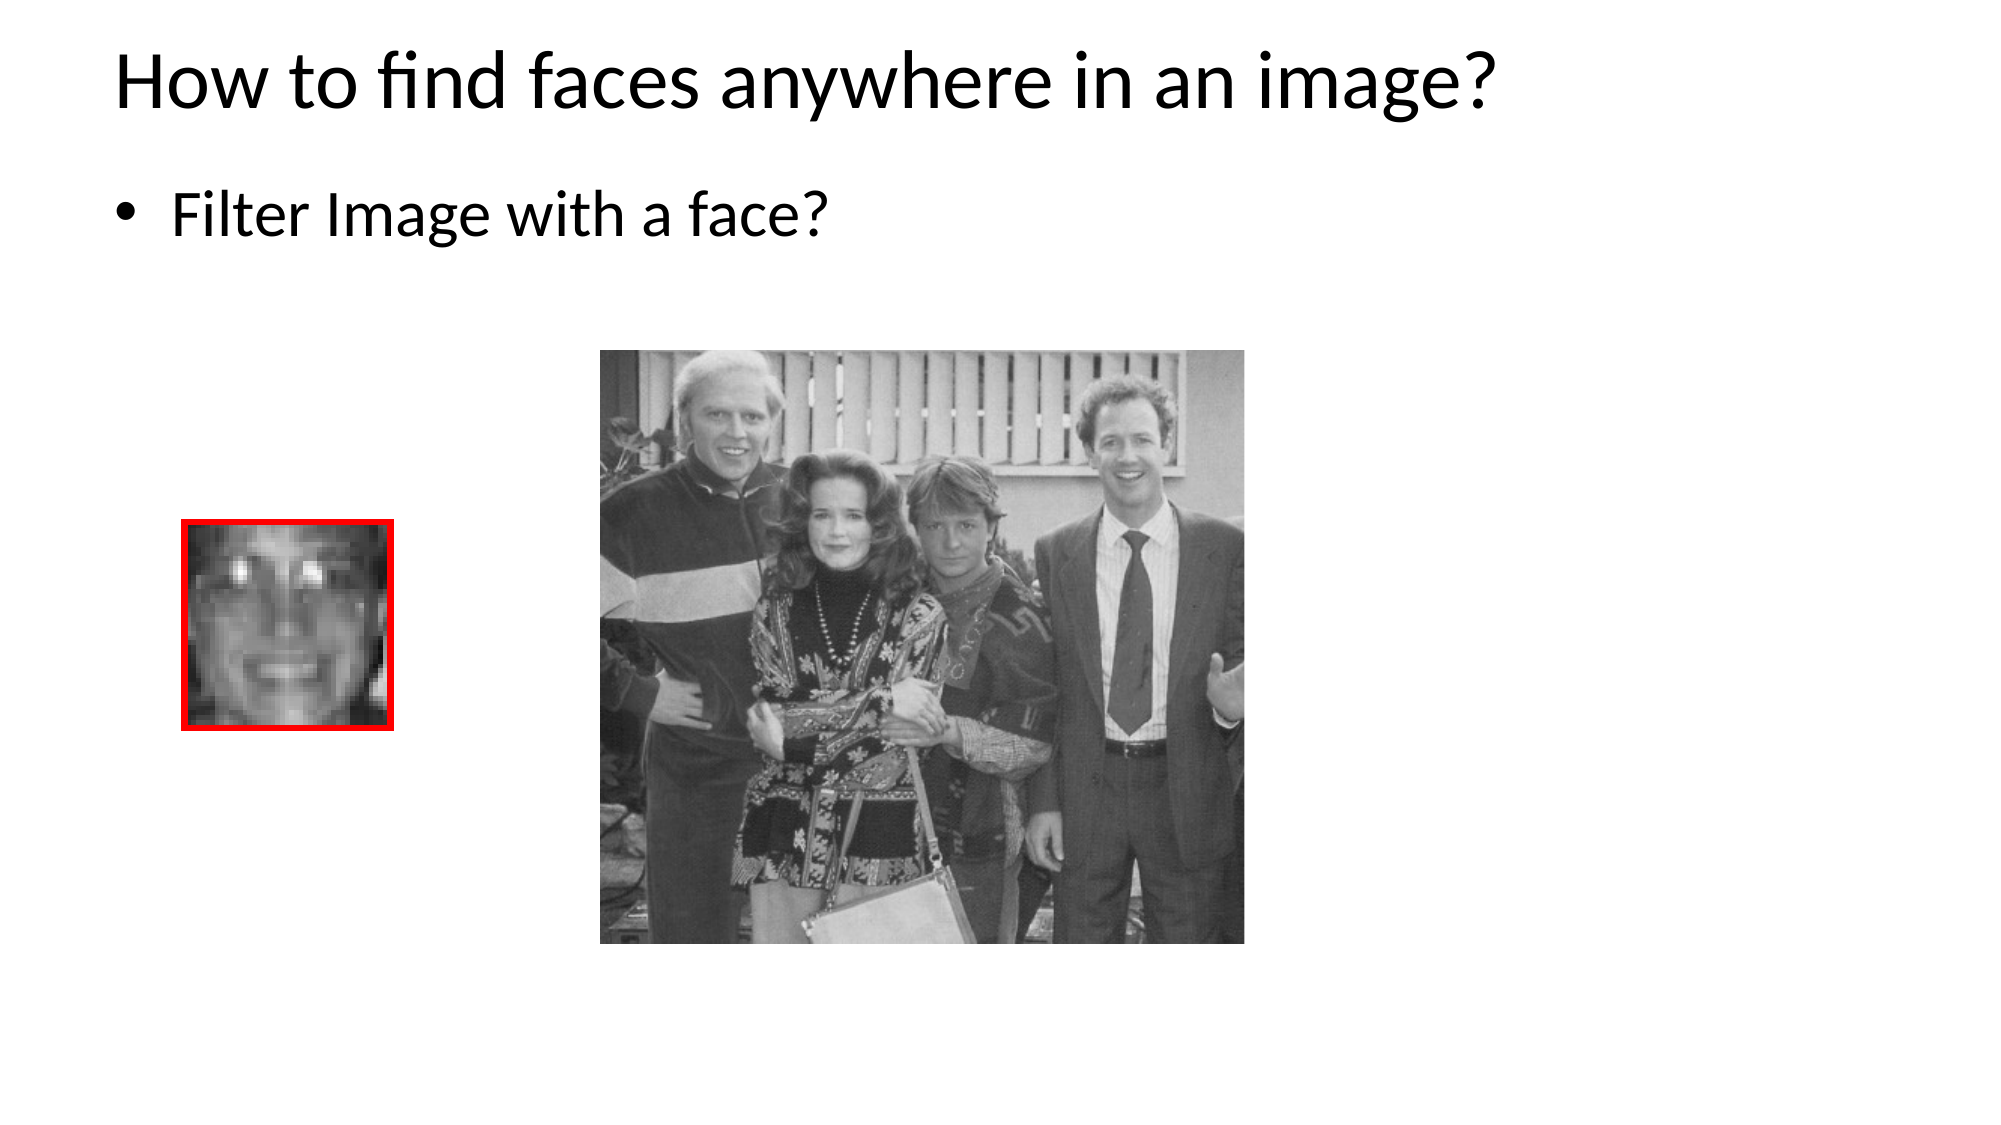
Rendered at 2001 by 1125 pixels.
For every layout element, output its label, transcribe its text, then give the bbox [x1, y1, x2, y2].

picture [187, 524, 388, 726]
title How to find faces anywhere in an image? [99, 0, 1901, 151]
picture [599, 349, 1245, 944]
list Filter Image with a face? [99, 162, 1901, 1006]
